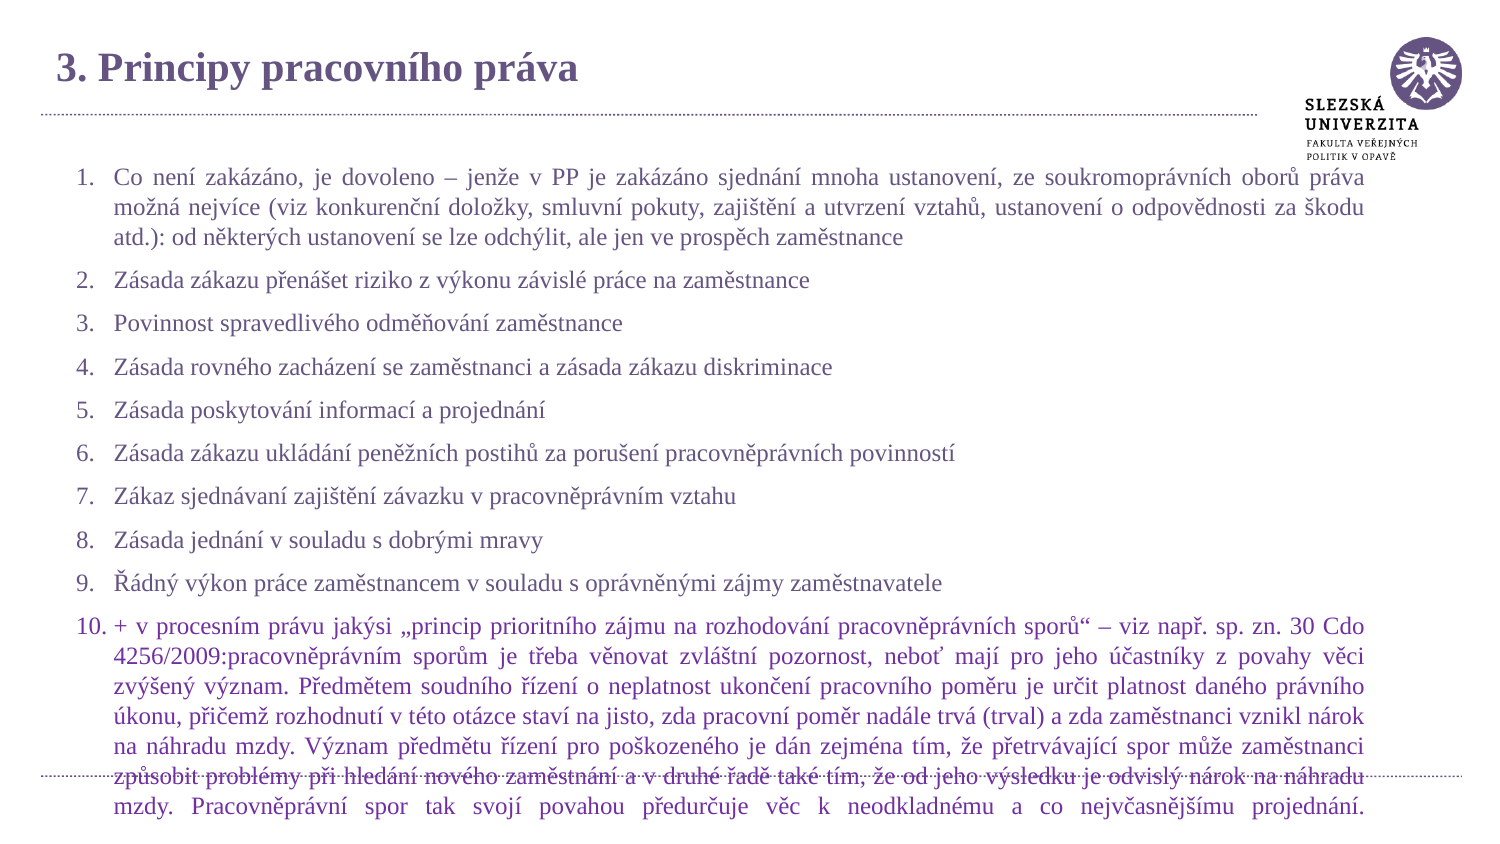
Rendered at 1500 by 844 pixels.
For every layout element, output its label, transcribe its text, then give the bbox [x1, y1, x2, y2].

picture [1305, 37, 1462, 160]
title 3. Principy pracovního práva [41, 32, 1220, 116]
text_box Co není zakázáno, je dovoleno – jenže v PP je zakázáno sjednání mnoha ustanovení, ze soukromoprávních oborů práva možná nejvíce (viz konkurenční doložky, smluvní pokuty, zajištění a utvrzení vztahů, ustanovení o odpovědnosti za škodu atd.): od některých ustanovení se lze odchýlit, ale jen ve prospěch zaměstnance Zásada zákazu přenášet riziko z výkonu závislé práce na zaměstnance Povinnost spravedlivého odměňování zaměstnance Zásada rovného zacházení se zaměstnanci a zásada zákazu diskriminace Zásada poskytování informací a projednání Zásada zákazu ukládání peněžních postihů za porušení pracovněprávních povinností Zákaz sjednávaní zajištění závazku v pracovněprávním vztahu Zásada jednání v souladu s dobrými mravy Řádný výkon práce zaměstnancem v souladu s oprávněnými zájmy zaměstnavatele + v procesním právu jakýsi „princip prioritního zájmu na rozhodování pracovněprávních sporů“ – viz např. sp. zn. 30 Cdo 4256/2009:pracovněprávním sporům je třeba věnovat zvláštní pozornost, neboť mají pro jeho účastníky z povahy věci zvýšený význam. Předmětem soudního řízení o neplatnost ukončení pracovního poměru je určit platnost daného právního úkonu, přičemž rozhodnutí v této otázce staví na jisto, zda pracovní poměr nadále trvá (trval) a zda zaměstnanci vznikl nárok na náhradu mzdy. Význam předmětu řízení pro poškozeného je dán zejména tím, že přetrvávající spor může zaměstnanci způsobit problémy při hledání nového zaměstnání a v druhé řadě také tím, že od jeho výsledku je odvislý nárok na náhradu mzdy. Pracovněprávní spor tak svojí povahou předurčuje věc k neodkladnému a co nejvčasnějšímu projednání. [61, 152, 1382, 812]
